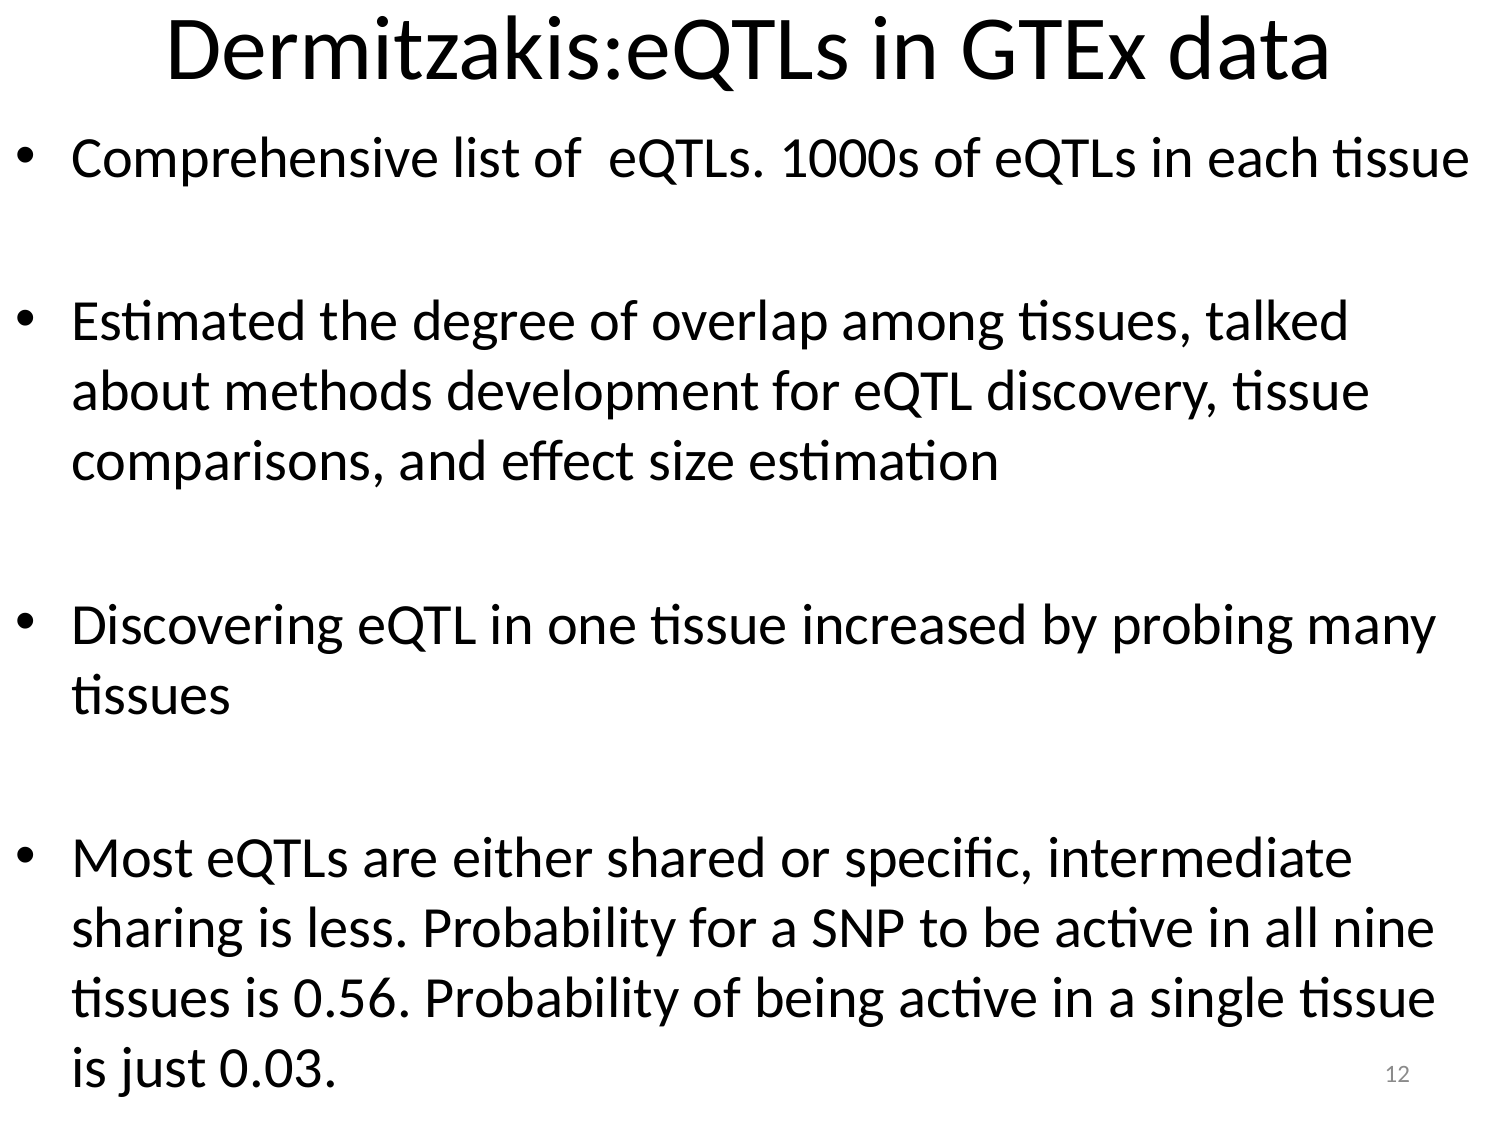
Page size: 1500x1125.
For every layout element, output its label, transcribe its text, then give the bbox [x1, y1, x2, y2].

title Dermitzakis:eQTLs in GTEx data [75, 0, 1425, 111]
list Comprehensive list of eQTLs. 1000s of eQTLs in each tissue Estimated the degree of overlap among tissues, talked about methods development for eQTL discovery, tissue comparisons, and effect size estimation Discovering eQTL in one tissue increased by probing many tissues Most eQTLs are either shared or specific, intermediate sharing is less. Probability for a SNP to be active in all nine tissues is 0.56. Probability of being active in a single tissue is just 0.03. [0, 111, 1500, 1125]
slide_number 12 [1074, 1042, 1425, 1103]
